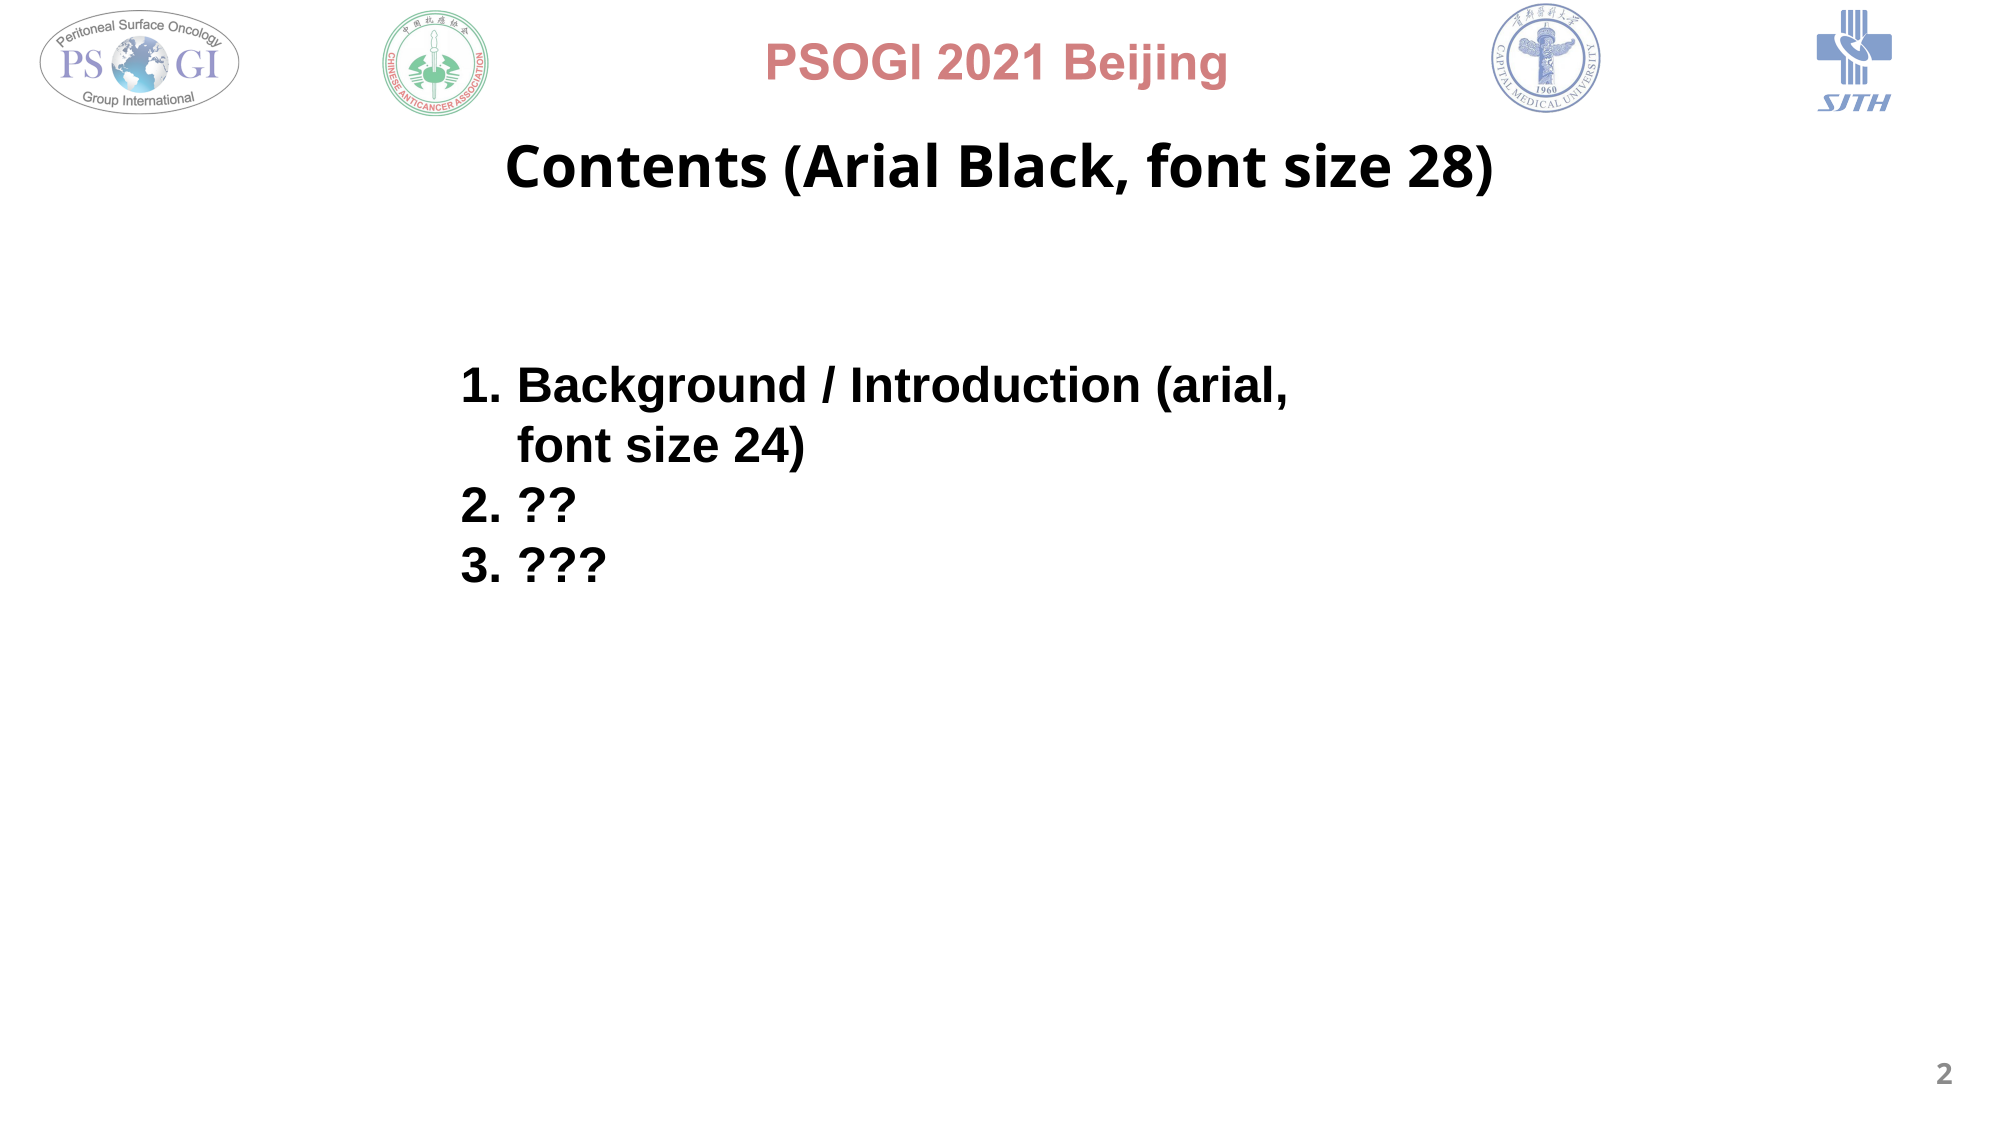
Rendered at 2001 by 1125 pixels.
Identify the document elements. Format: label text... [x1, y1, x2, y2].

slide_number 2 [1875, 1045, 1968, 1106]
text_box Background / Introduction (arial, font size 24) ?? ??? [445, 345, 1333, 600]
title Contents (Arial Black, font size 28) [288, 102, 1712, 235]
